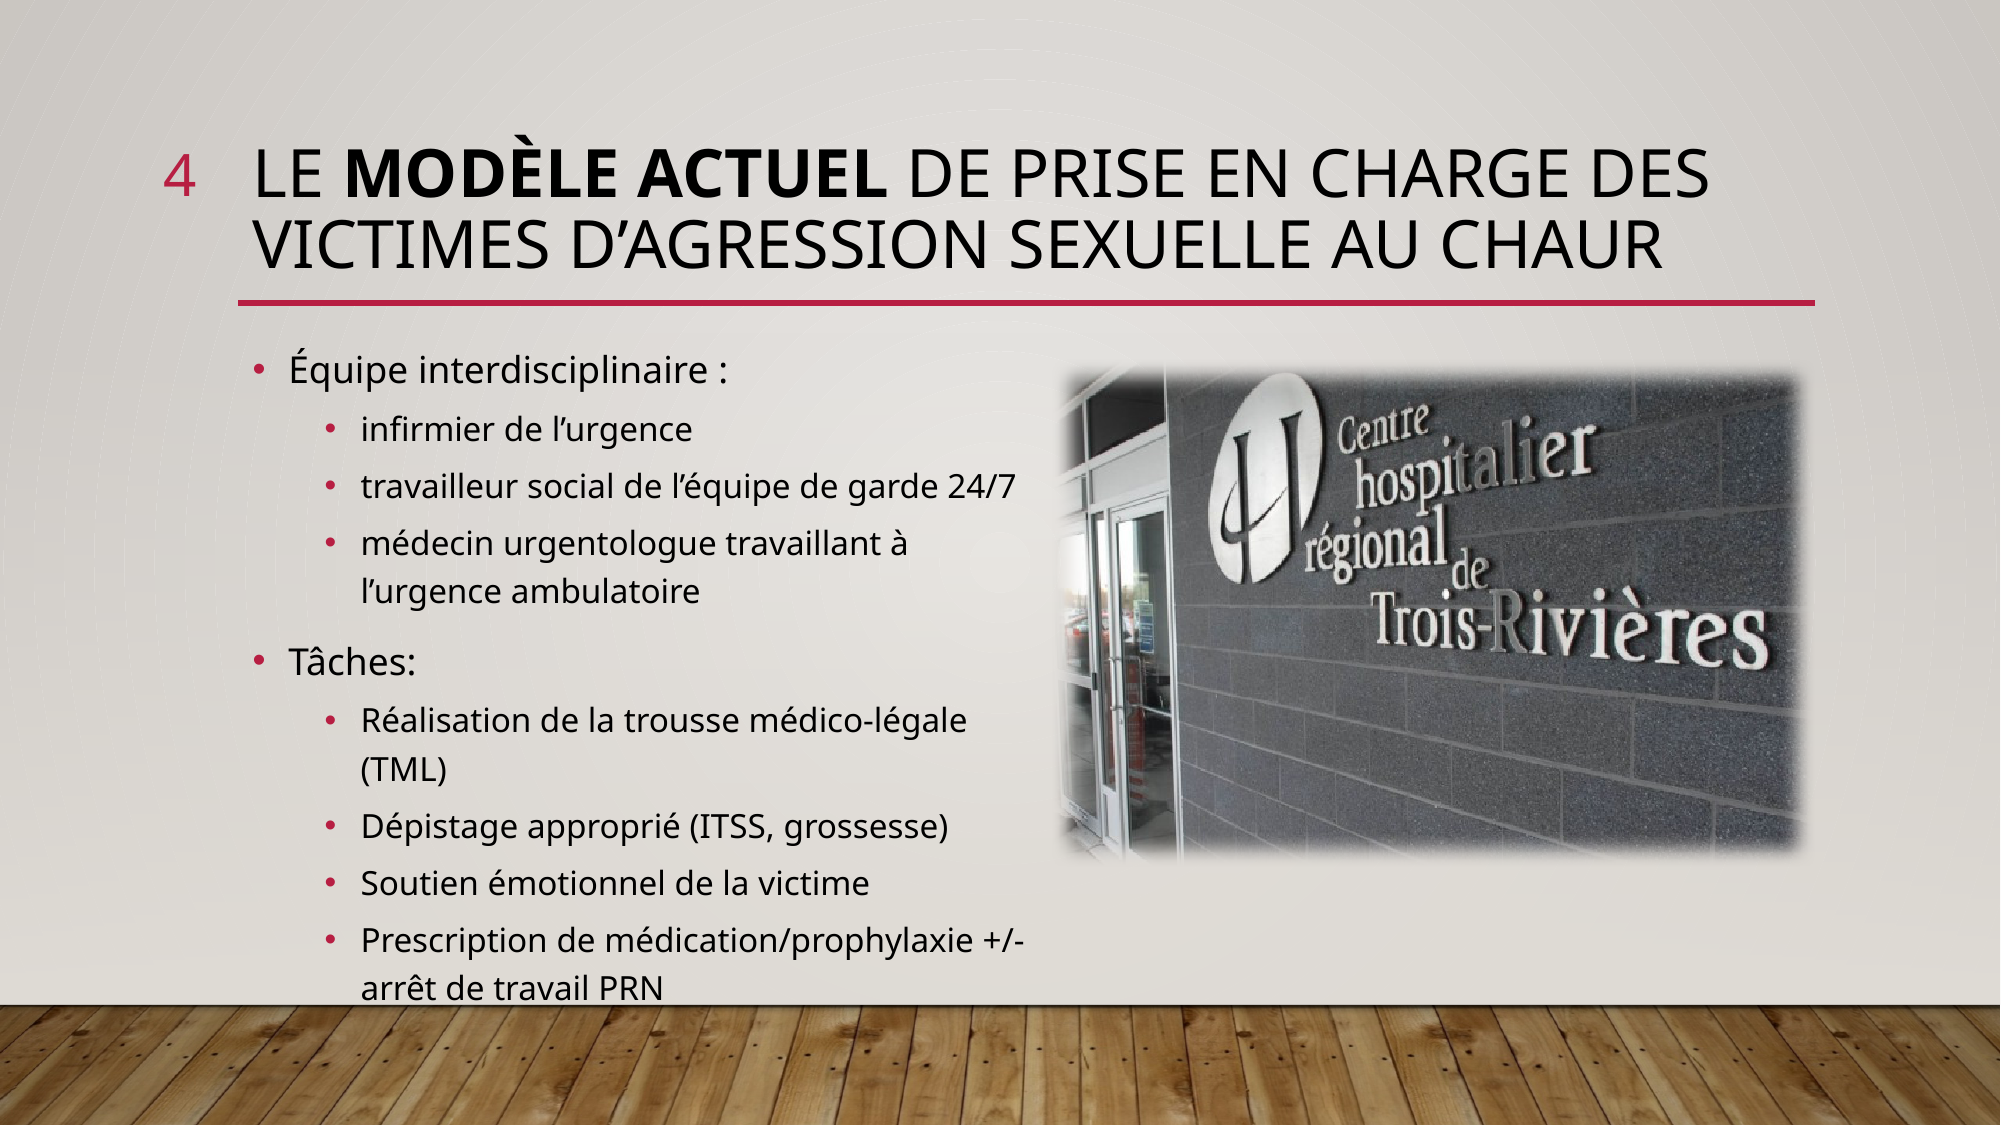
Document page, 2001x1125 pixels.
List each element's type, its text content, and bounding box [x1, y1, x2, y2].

list Équipe interdisciplinaire : infirmier de l’urgence travailleur social de l’équipe de garde 24/7 médecin urgentologue travaillant à l’urgence ambulatoire Tâches: Réalisation de la trousse médico-légale (TML) Dépistage approprié (ITSS, grossesse) Soutien émotionnel de la victime Prescription de médication/prophylaxie +/- arrêt de travail PRN [237, 329, 1052, 1022]
slide_number 4 [78, 131, 212, 214]
title Le Modèle actuel de prise en charge des victimes d’agression sexuelle au CHAUR [237, 132, 1814, 306]
picture [0, 1005, 2000, 1125]
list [1051, 359, 1815, 868]
